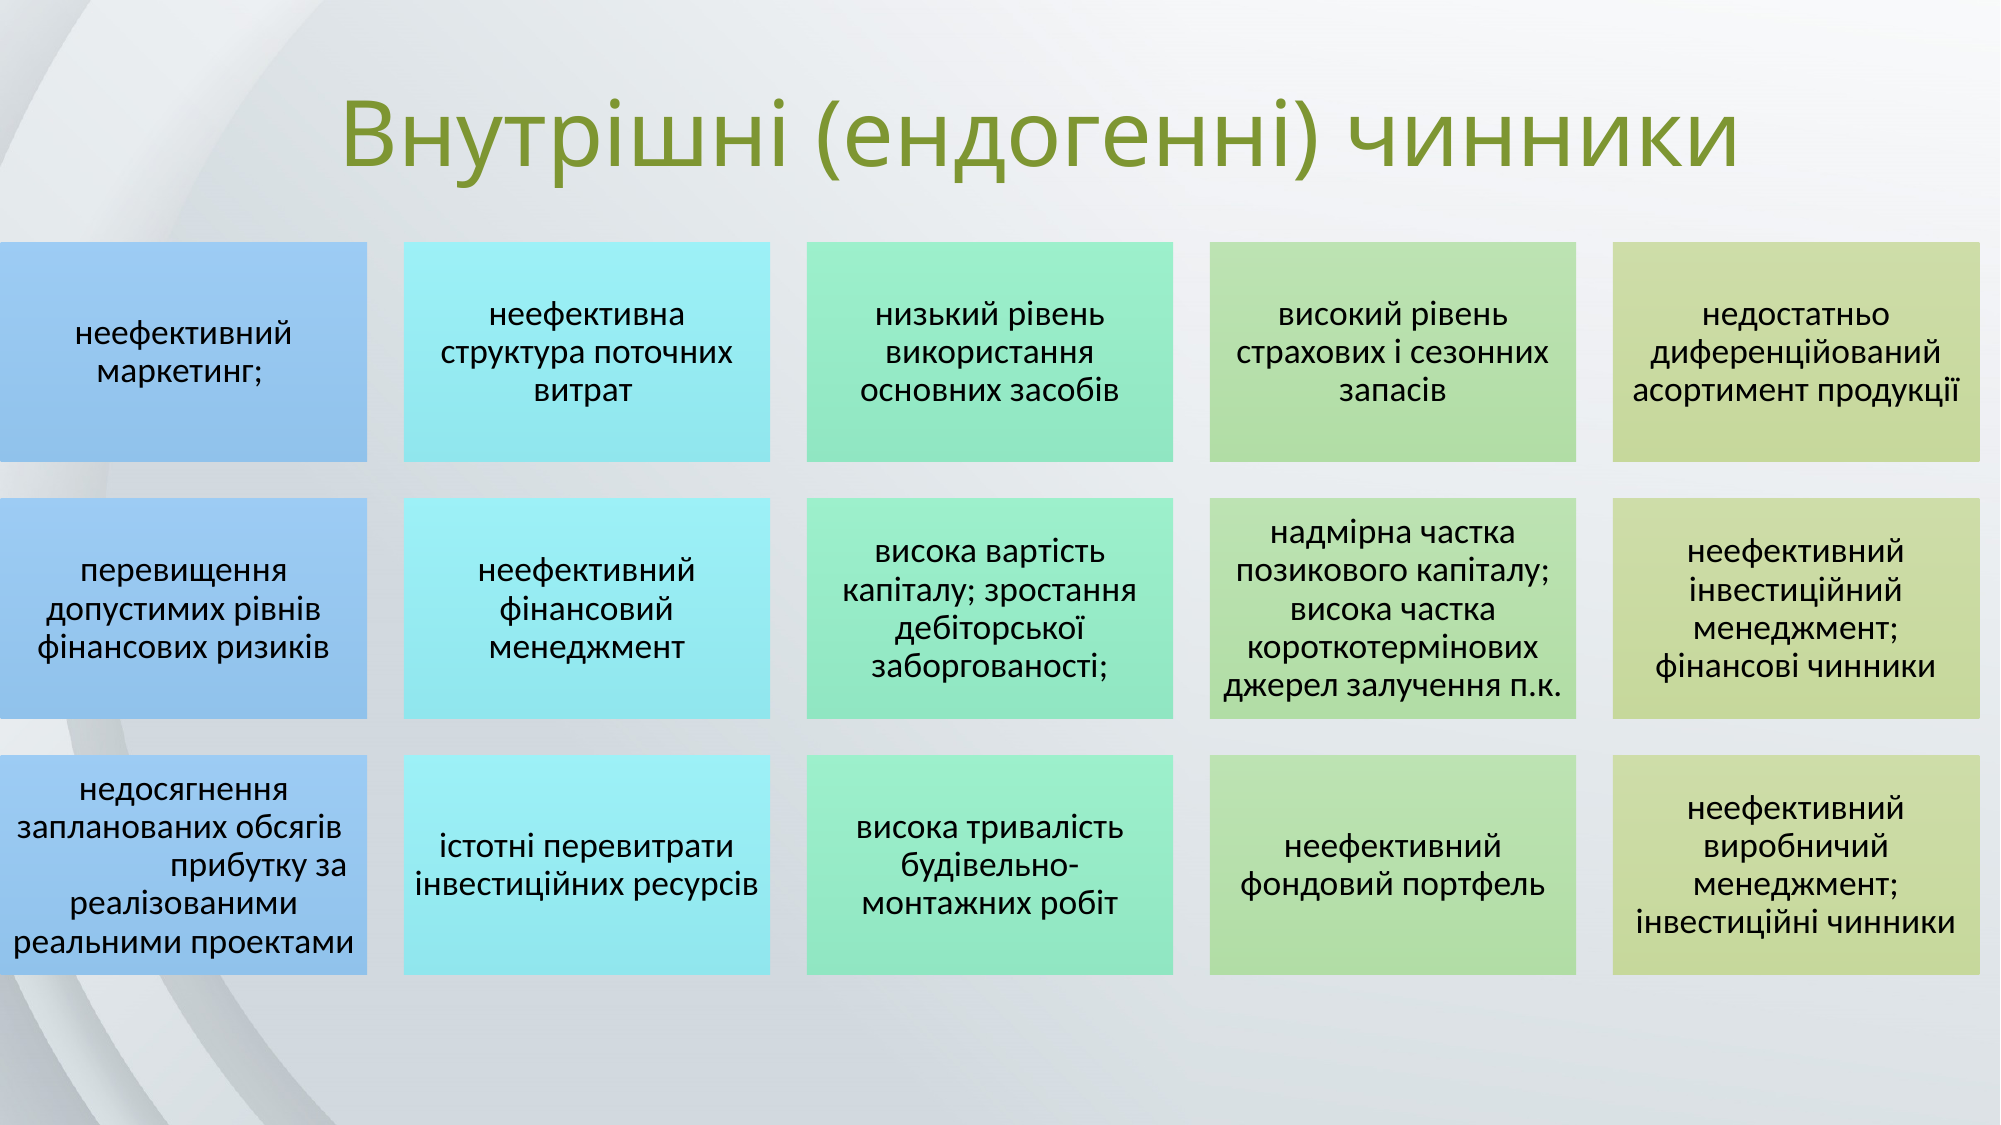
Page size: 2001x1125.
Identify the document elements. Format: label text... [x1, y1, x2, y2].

picture [0, 0, 2000, 1125]
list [0, 122, 1980, 1095]
title Внутрішні (ендогенні) чинники [300, 59, 1863, 122]
